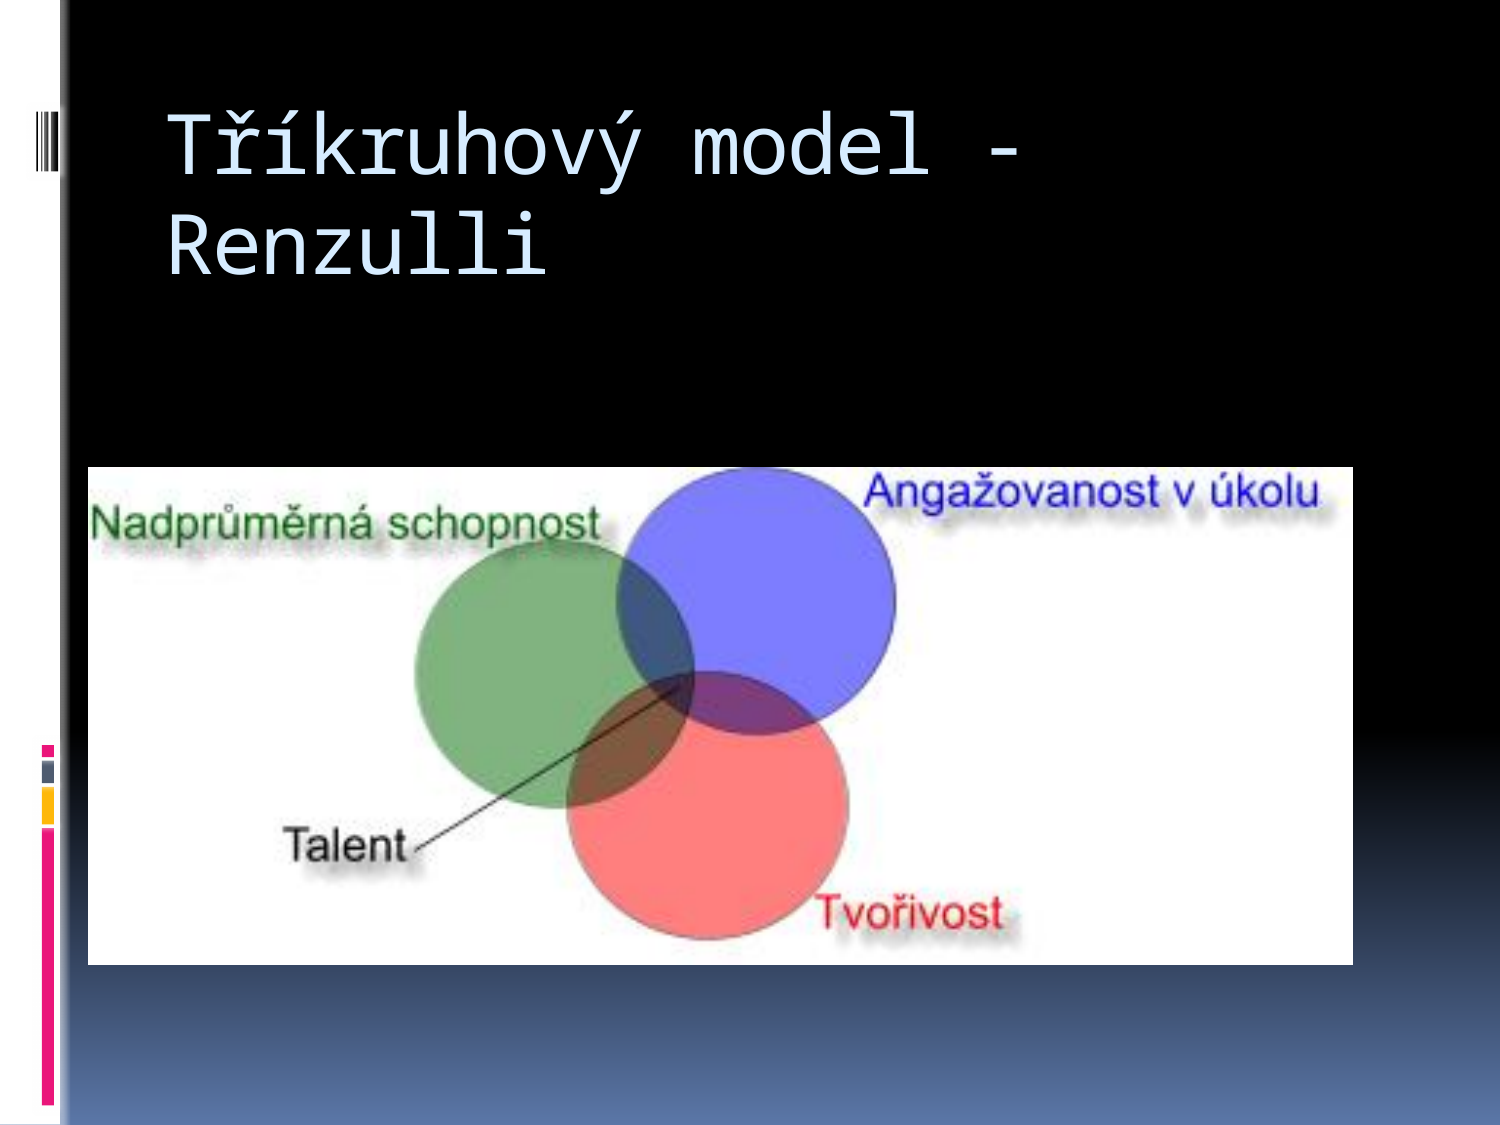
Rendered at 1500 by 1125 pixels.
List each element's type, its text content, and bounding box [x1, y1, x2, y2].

title Tříkruhový model - Renzulli [150, 83, 1425, 234]
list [87, 467, 1353, 965]
